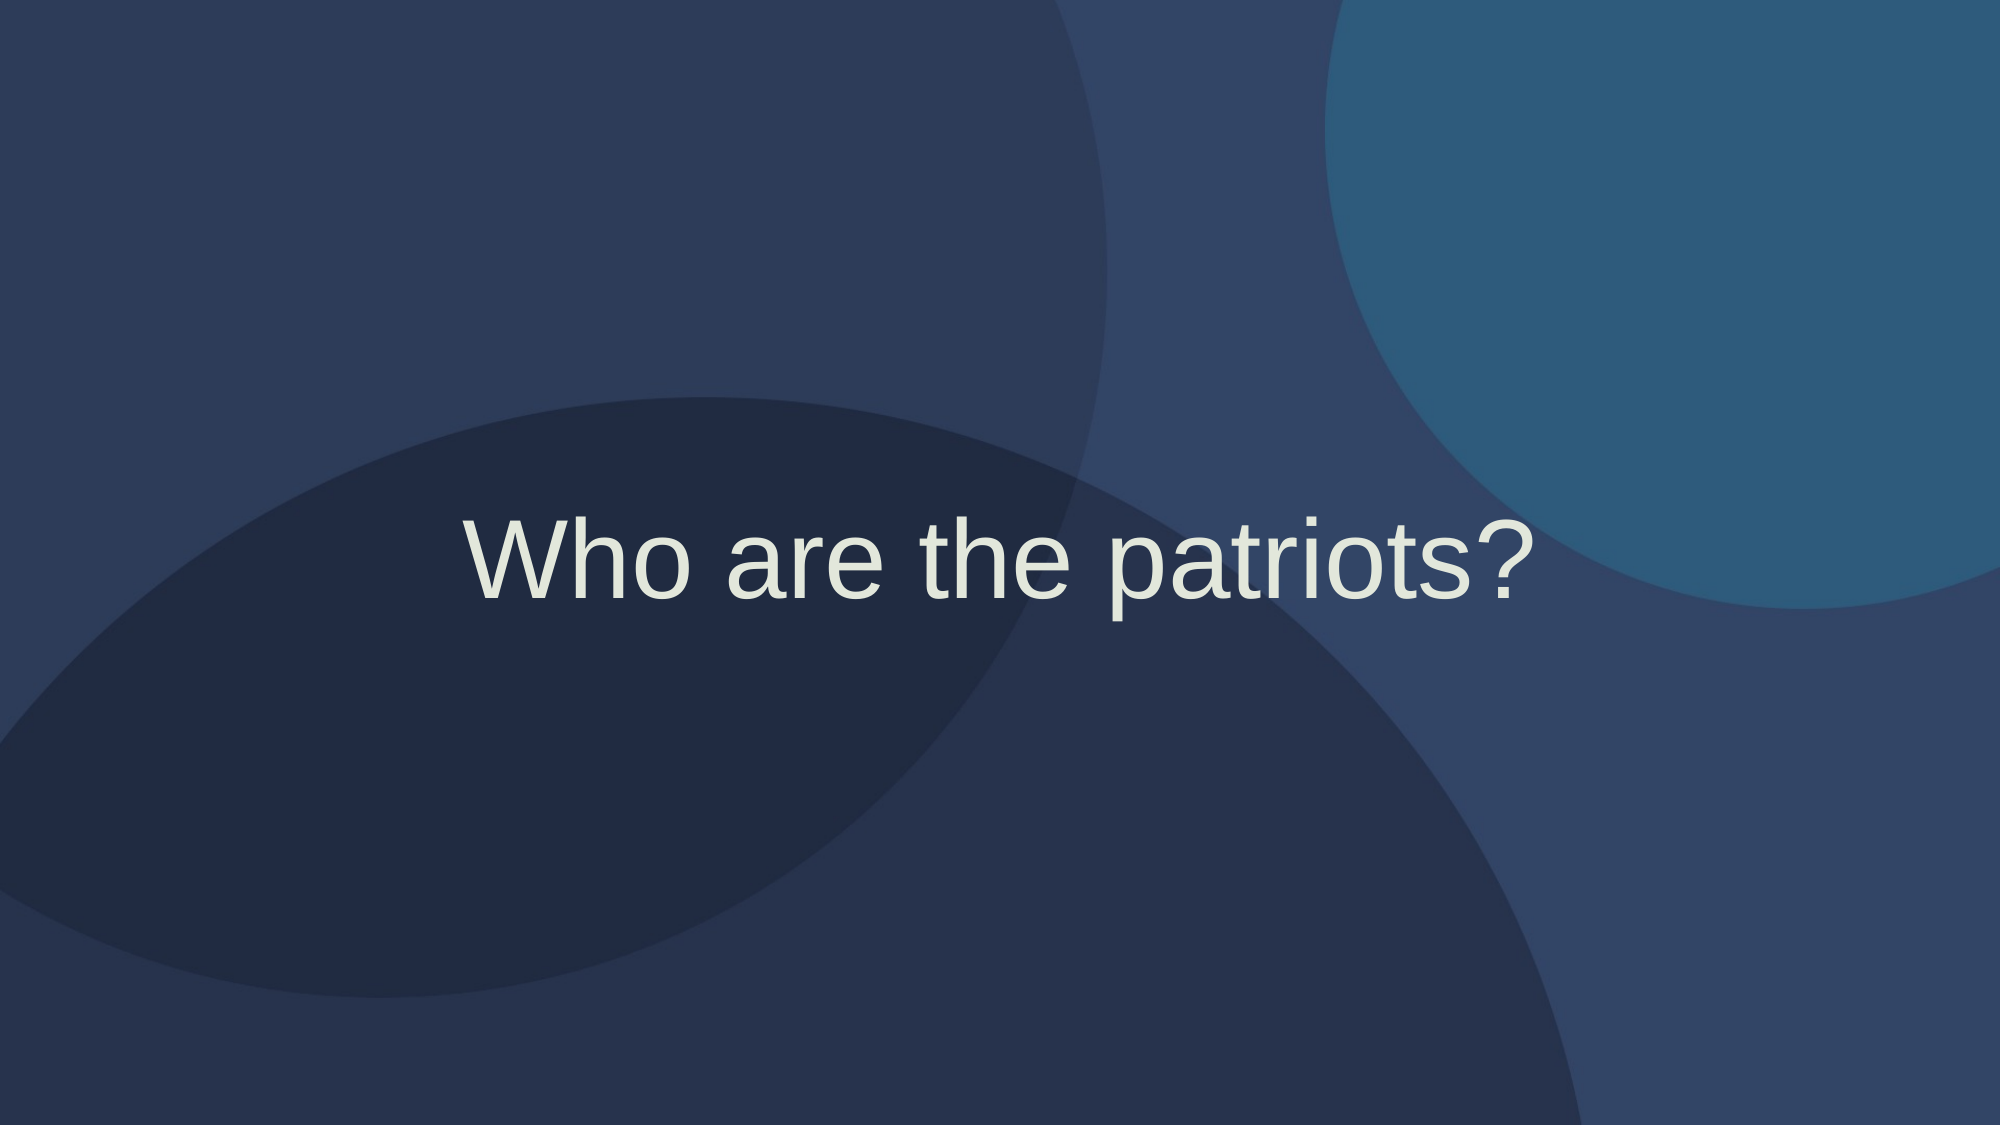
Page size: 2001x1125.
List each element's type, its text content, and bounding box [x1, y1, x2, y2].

picture [0, 0, 2000, 1125]
title Who are the patriots? [137, 146, 1863, 979]
